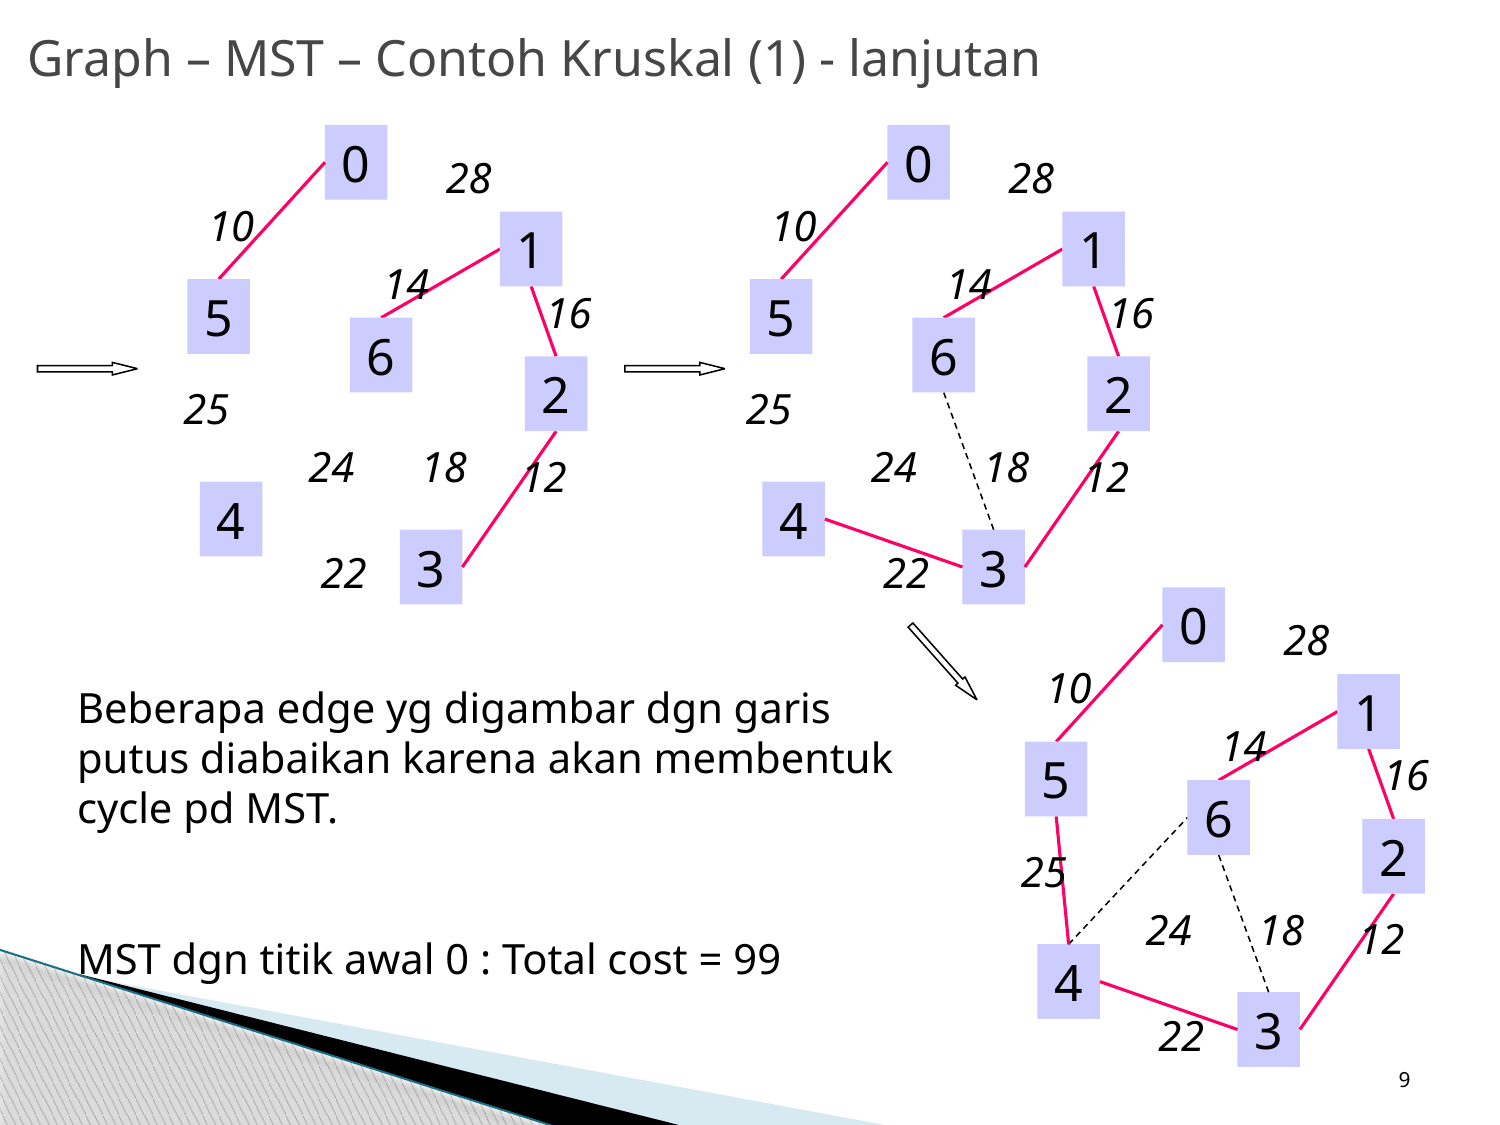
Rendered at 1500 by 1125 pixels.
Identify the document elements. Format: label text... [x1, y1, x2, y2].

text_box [987, 587, 1463, 1068]
text_box Beberapa edge yg digambar dgn garis putus diabaikan karena akan membentuk cycle pd MST. MST dgn titik awal 0 : Total cost = 99 [62, 674, 915, 990]
text_box Graph – MST – Contoh Kruskal (1) - lanjutan [12, 24, 1288, 88]
text_box [908, 622, 977, 700]
text_box [37, 362, 138, 375]
slide_number 9 [1074, 1079, 1425, 1103]
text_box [712, 124, 1188, 605]
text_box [149, 124, 626, 605]
text_box [631, 362, 706, 375]
